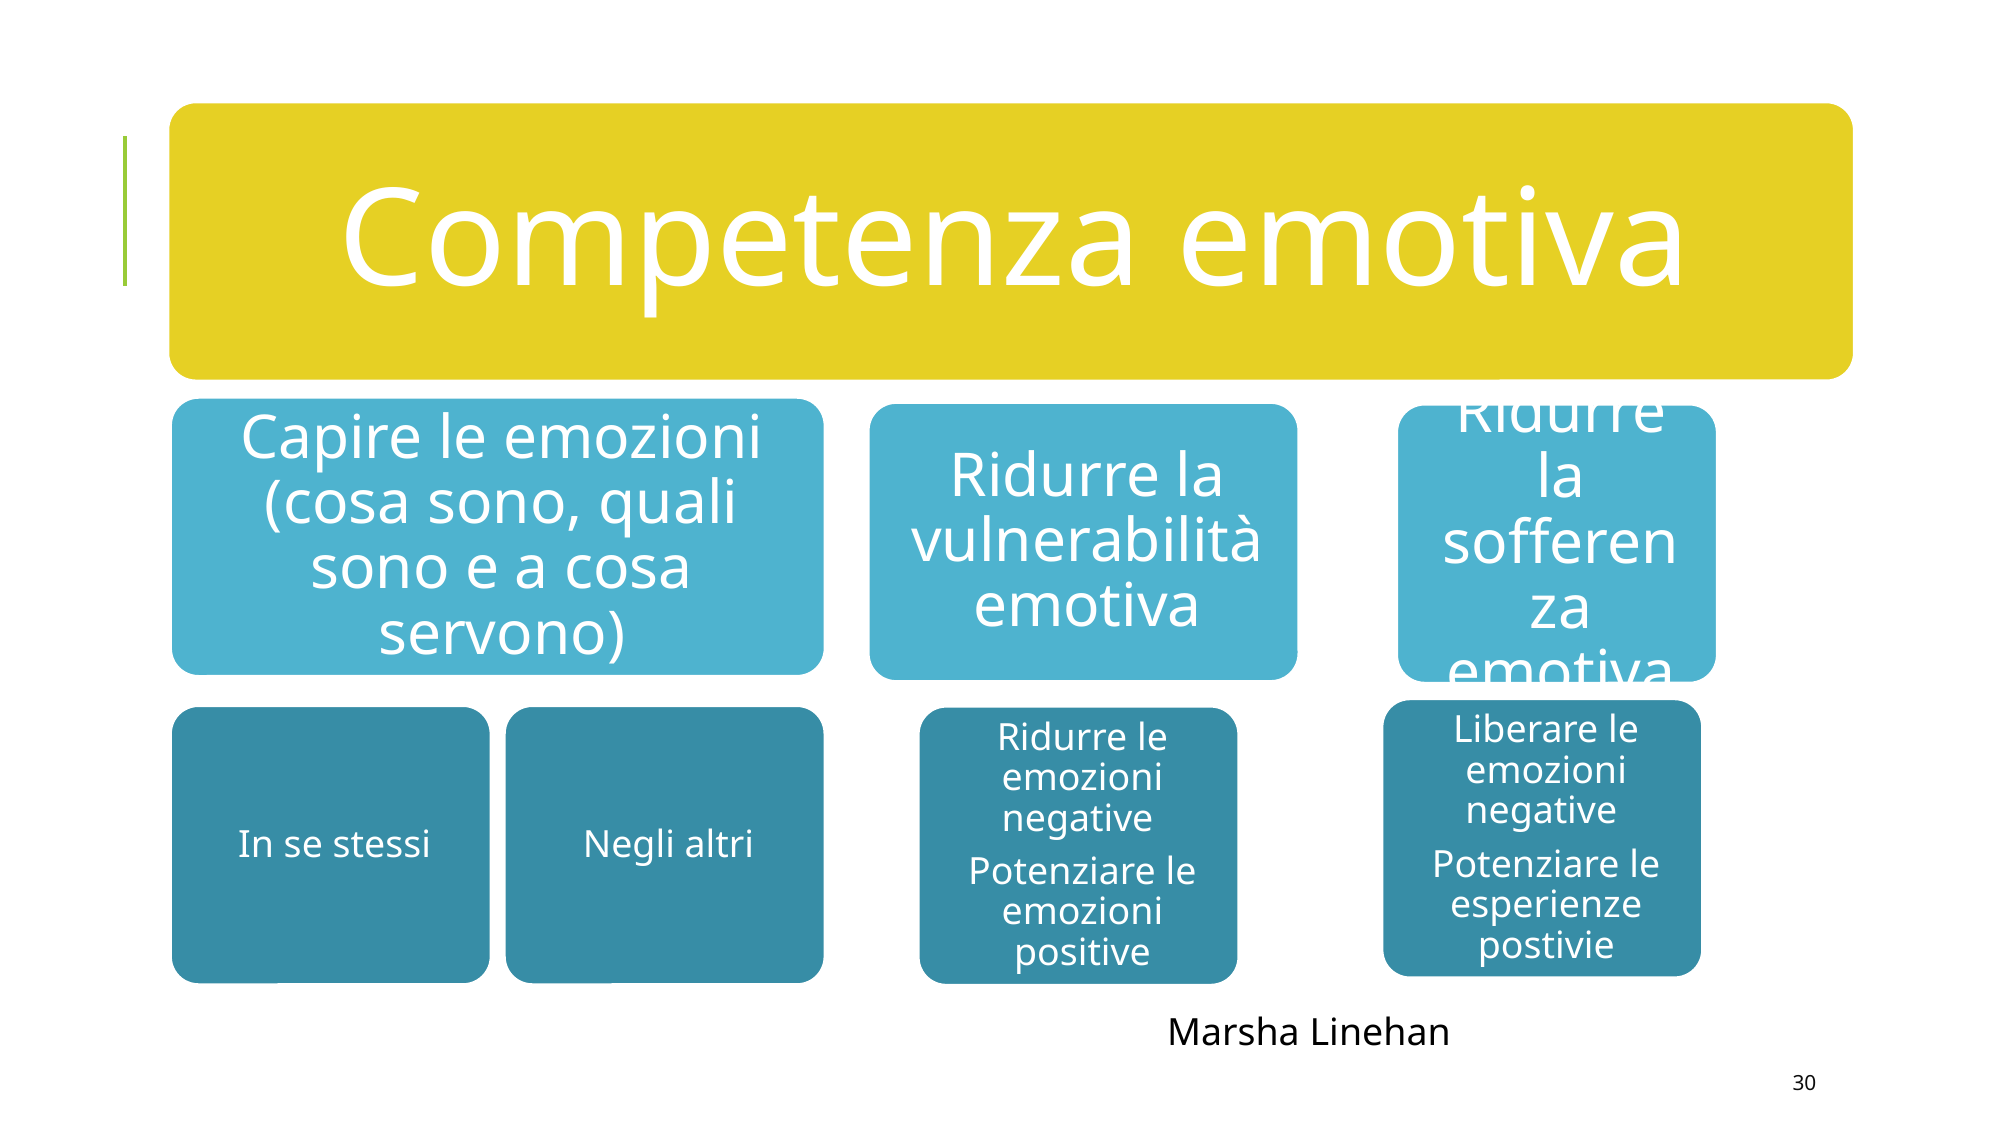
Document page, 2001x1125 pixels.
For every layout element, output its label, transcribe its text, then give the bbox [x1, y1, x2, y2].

text_box Marsha Linehan [1152, 1000, 1623, 1061]
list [167, 88, 1857, 986]
slide_number 30 [1777, 1061, 1938, 1107]
